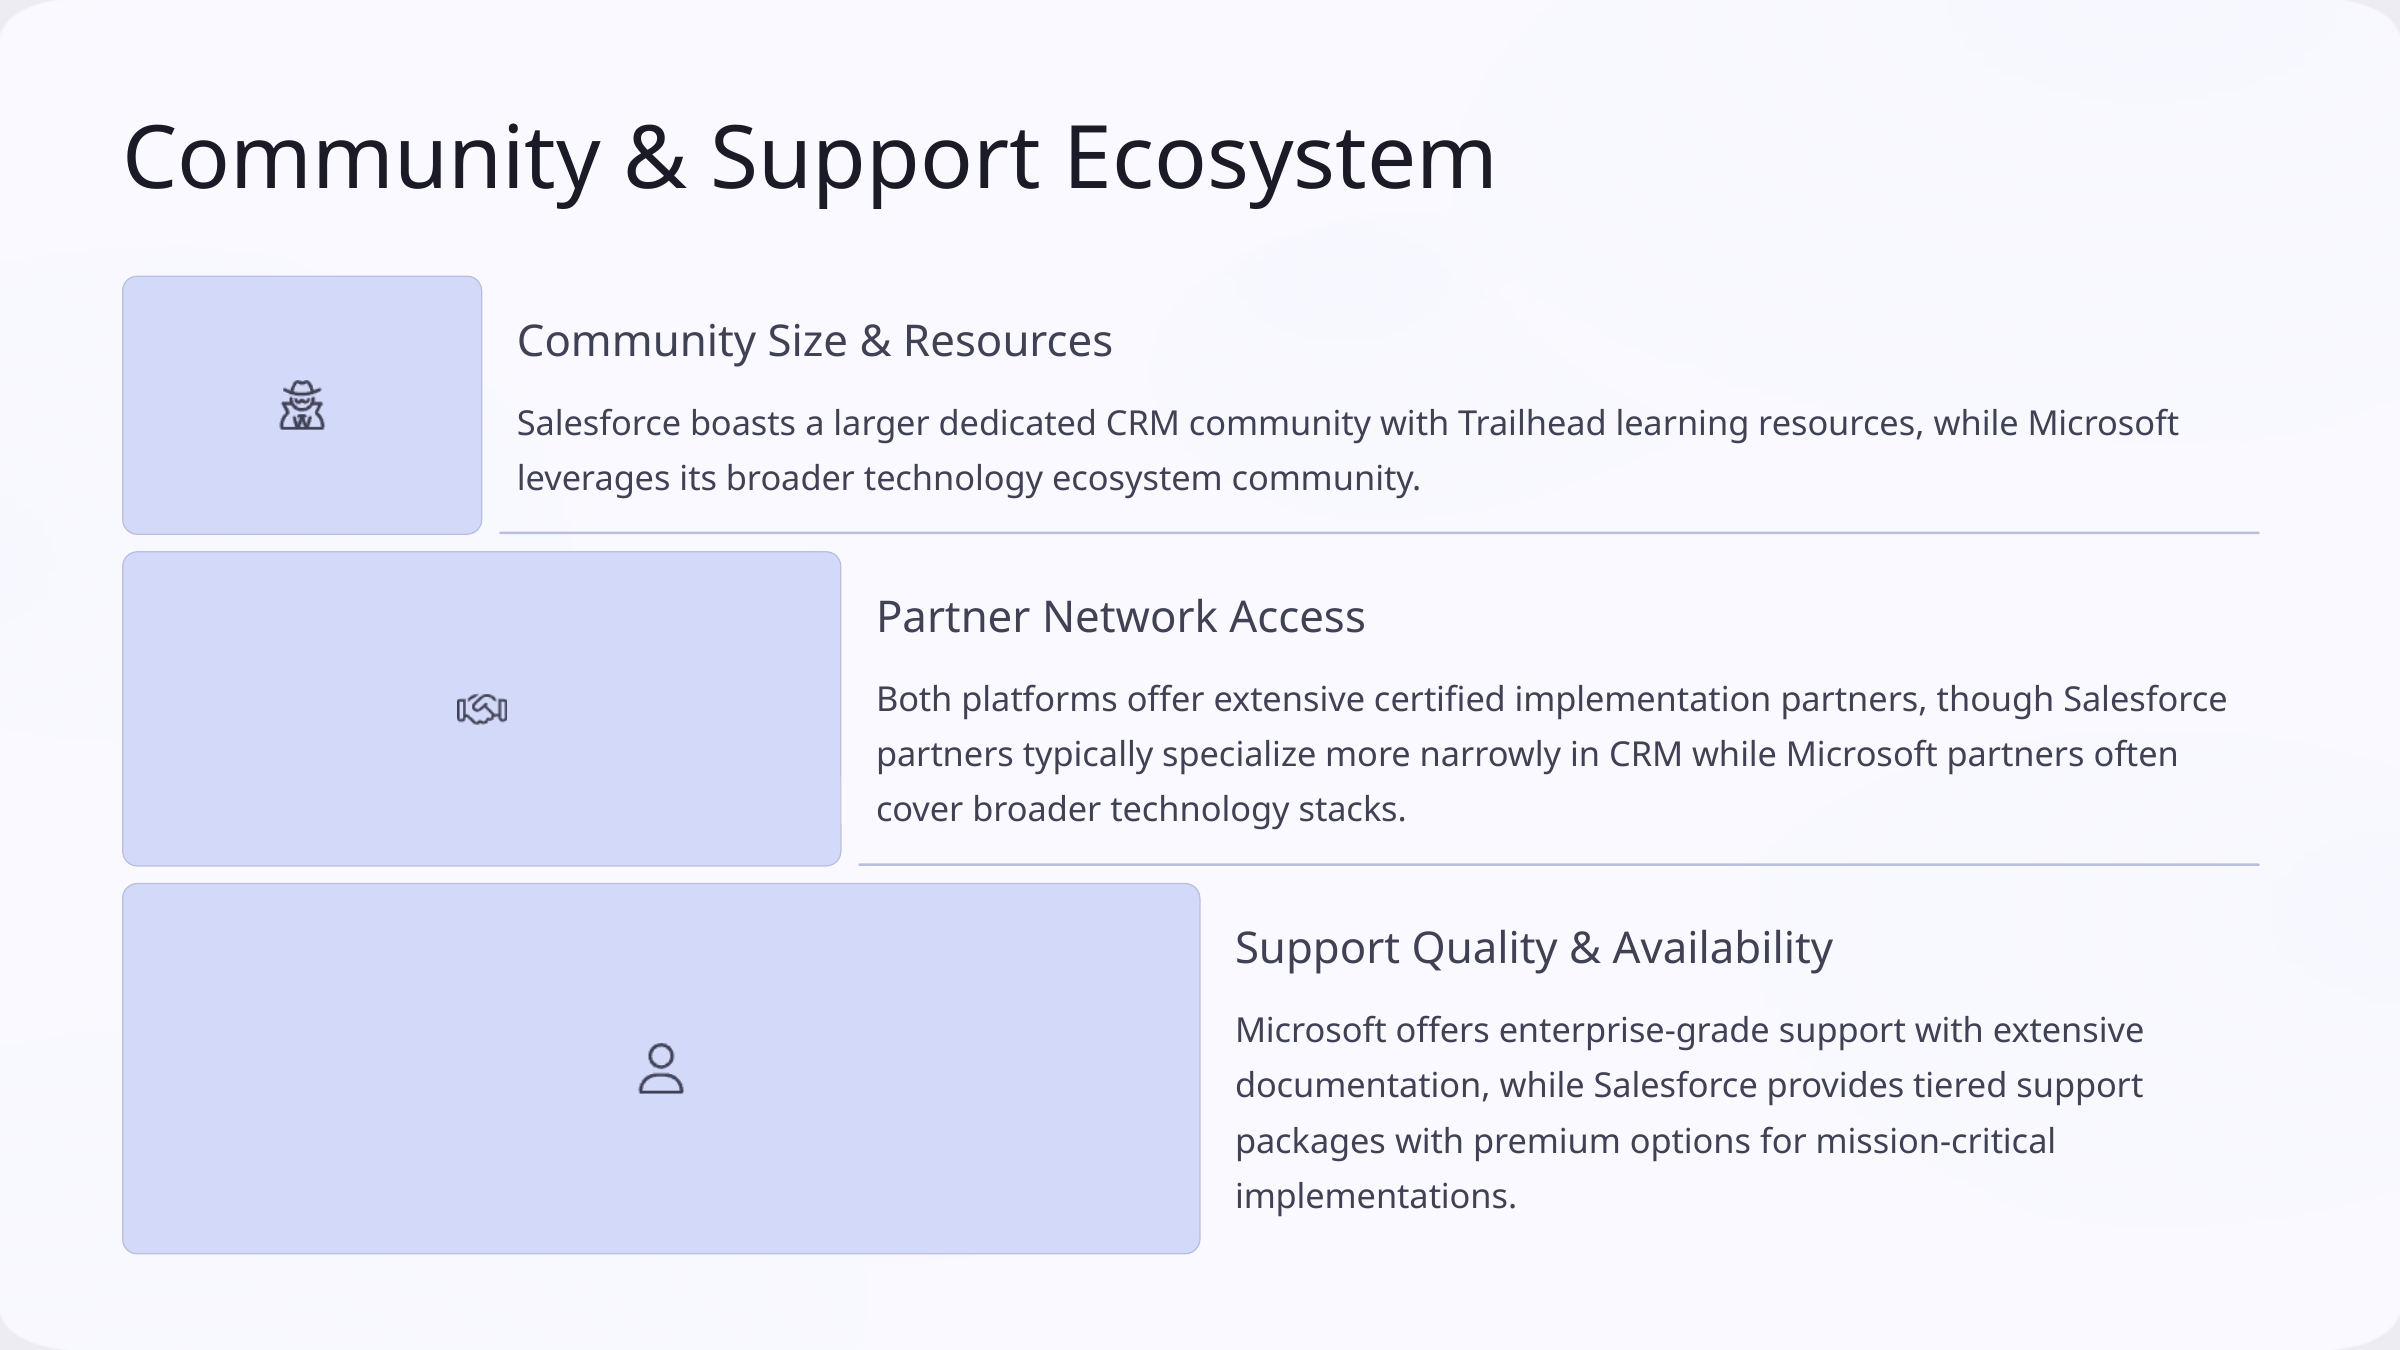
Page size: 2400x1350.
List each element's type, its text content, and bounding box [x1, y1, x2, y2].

text_box [122, 276, 482, 535]
text_box Salesforce boasts a larger dedicated CRM community with Trailhead learning resources, while Microsoft leverages its broader technology ecosystem community. [516, 386, 2243, 500]
picture [457, 678, 507, 740]
text_box [122, 883, 1200, 1254]
text_box Microsoft offers enterprise-grade support with extensive documentation, while Salesforce provides tiered support packages with premium options for mission-critical implementations. [1235, 994, 2243, 1219]
text_box [499, 531, 2260, 535]
text_box Community Size & Resources [516, 311, 1122, 366]
text_box Partner Network Access [875, 586, 1376, 642]
text_box Community & Support Ecosystem [122, 96, 1512, 206]
picture [277, 374, 327, 436]
text_box Both platforms offer extensive certified implementation partners, though Salesforce partners typically specialize more narrowly in CRM while Microsoft partners often cover broader technology stacks. [875, 662, 2243, 831]
text_box [122, 551, 841, 866]
picture [636, 1037, 686, 1100]
text_box Support Quality & Availability [1235, 918, 1852, 974]
